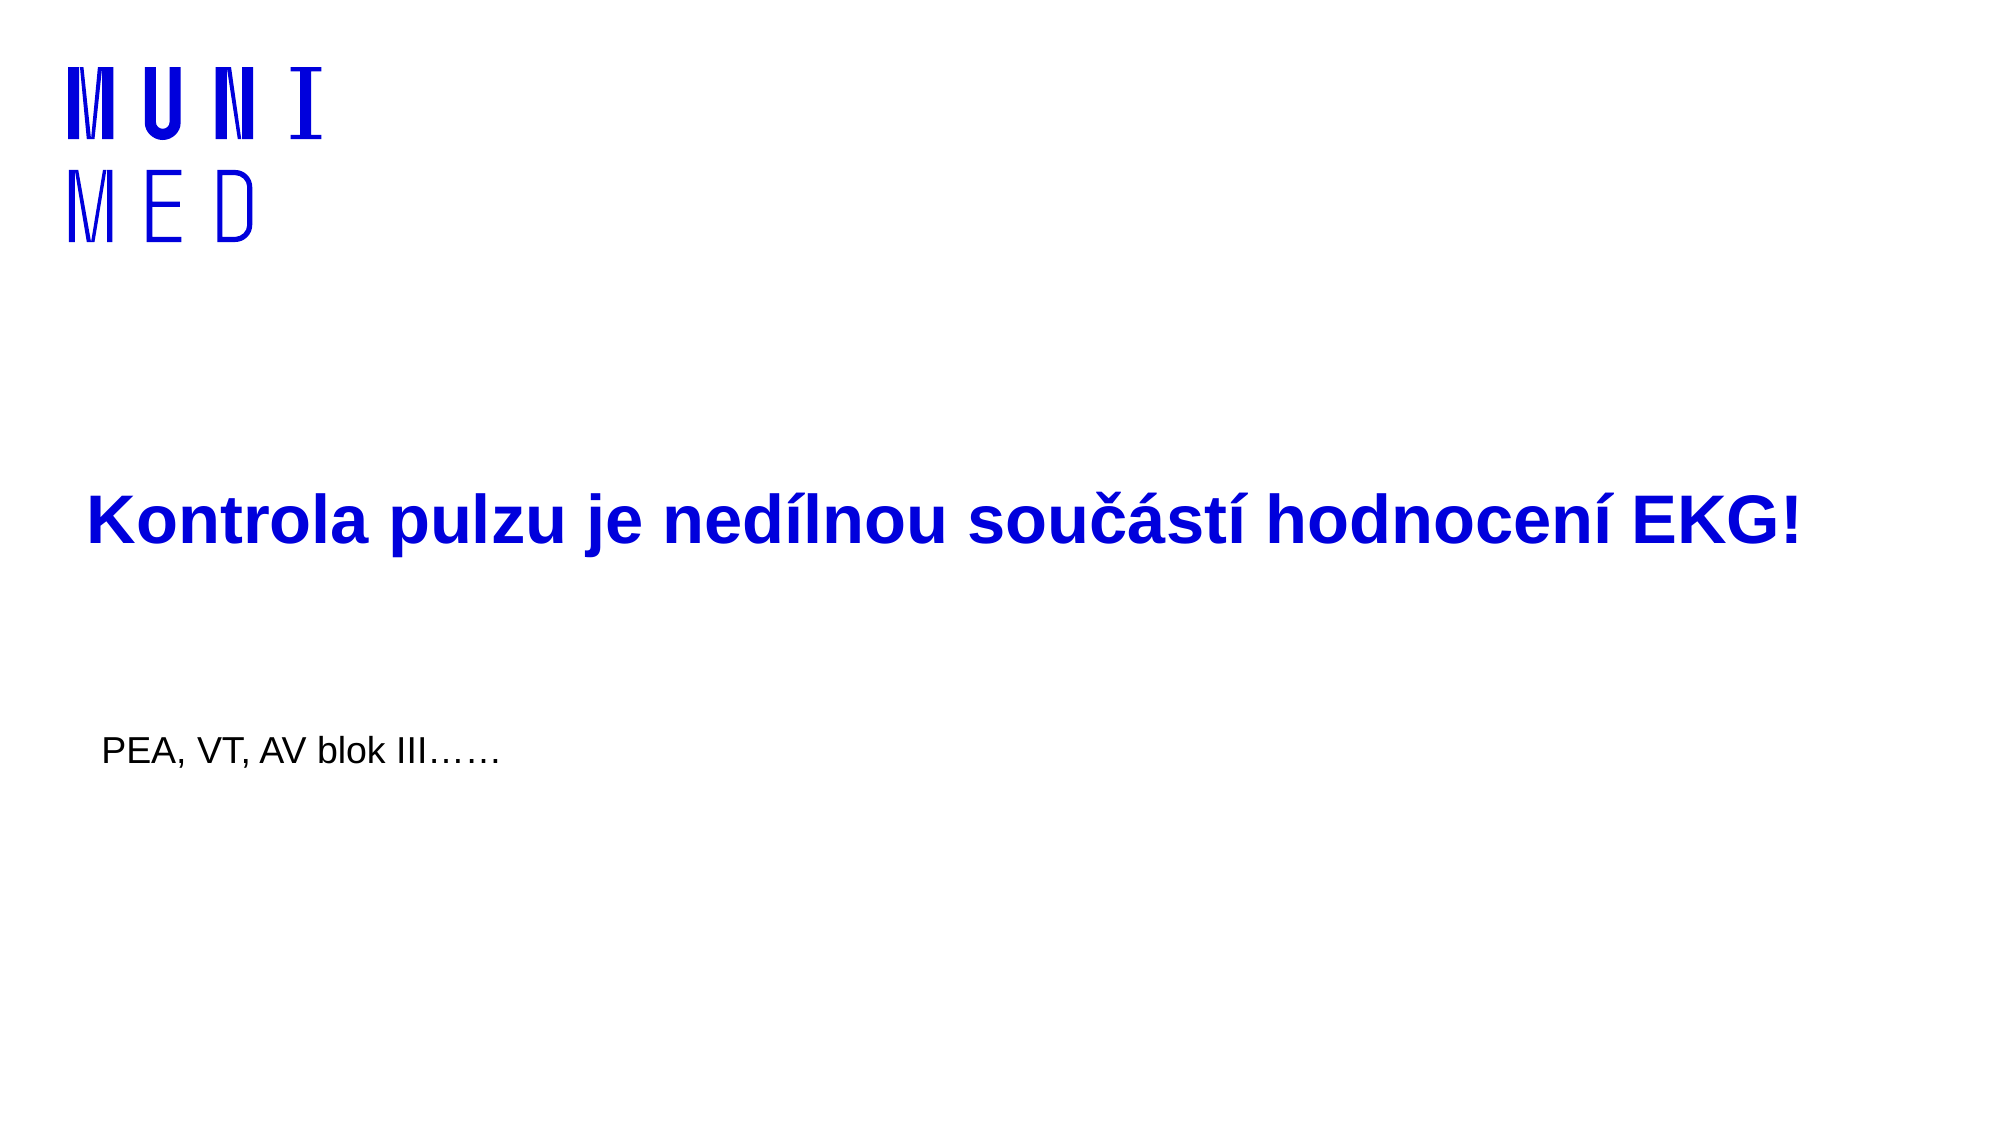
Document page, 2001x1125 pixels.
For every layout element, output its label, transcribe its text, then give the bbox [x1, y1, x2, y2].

subtitle PEA, VT, AV blok III…… [101, 725, 1965, 841]
title Kontrola pulzu je nedílnou součástí hodnocení EKG! [86, 488, 1951, 681]
